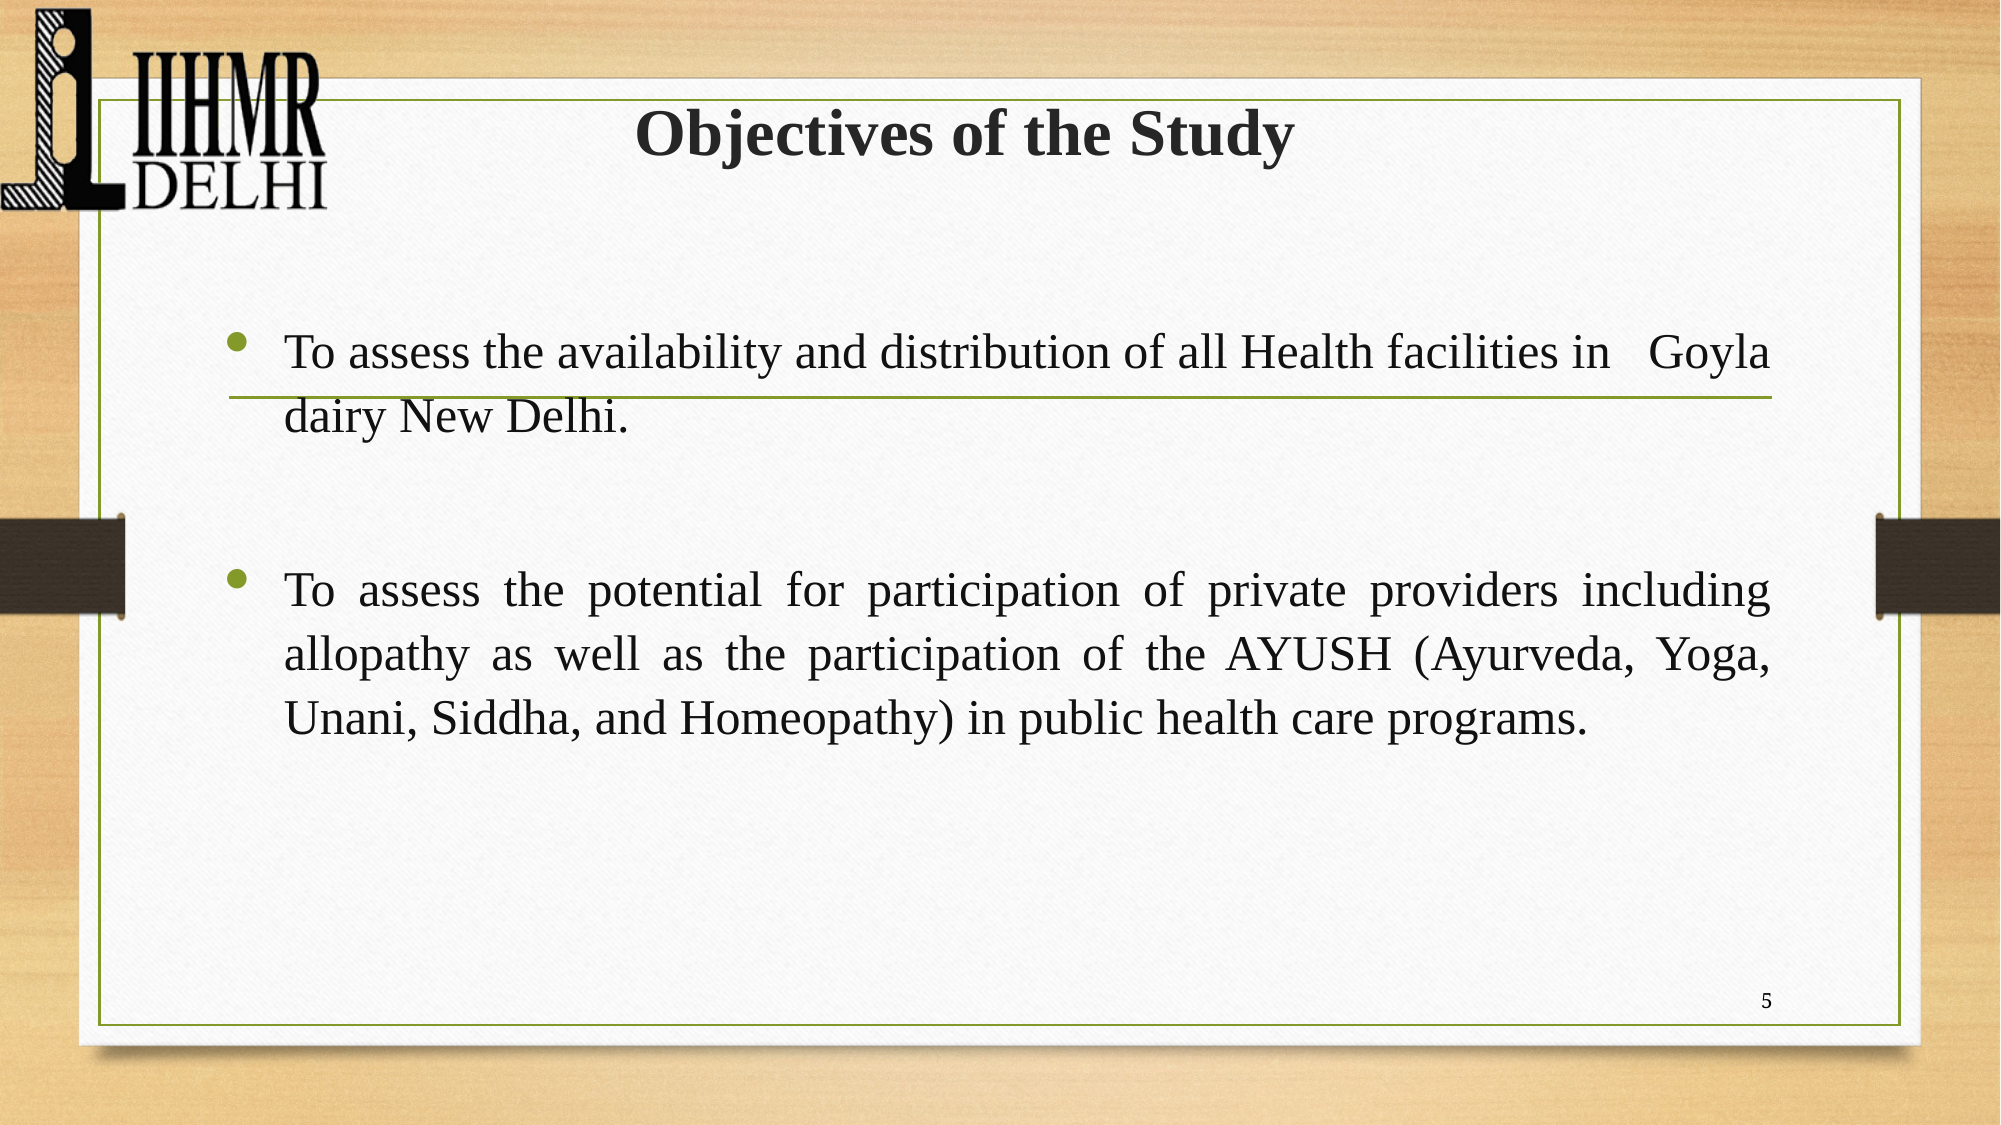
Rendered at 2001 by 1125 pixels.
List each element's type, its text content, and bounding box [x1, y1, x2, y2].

slide_number 5 [1698, 979, 1788, 1025]
title Objectives of the Study [406, 57, 1525, 200]
list To assess the availability and distribution of all Health facilities in Goyla dairy New Delhi. To assess the potential for participation of private providers including allopathy as well as the participation of the AYUSH (Ayurveda, Yoga, Unani, Siddha, and Homeopathy) in public health care programs. [212, 235, 1788, 964]
picture [0, 0, 2001, 1125]
